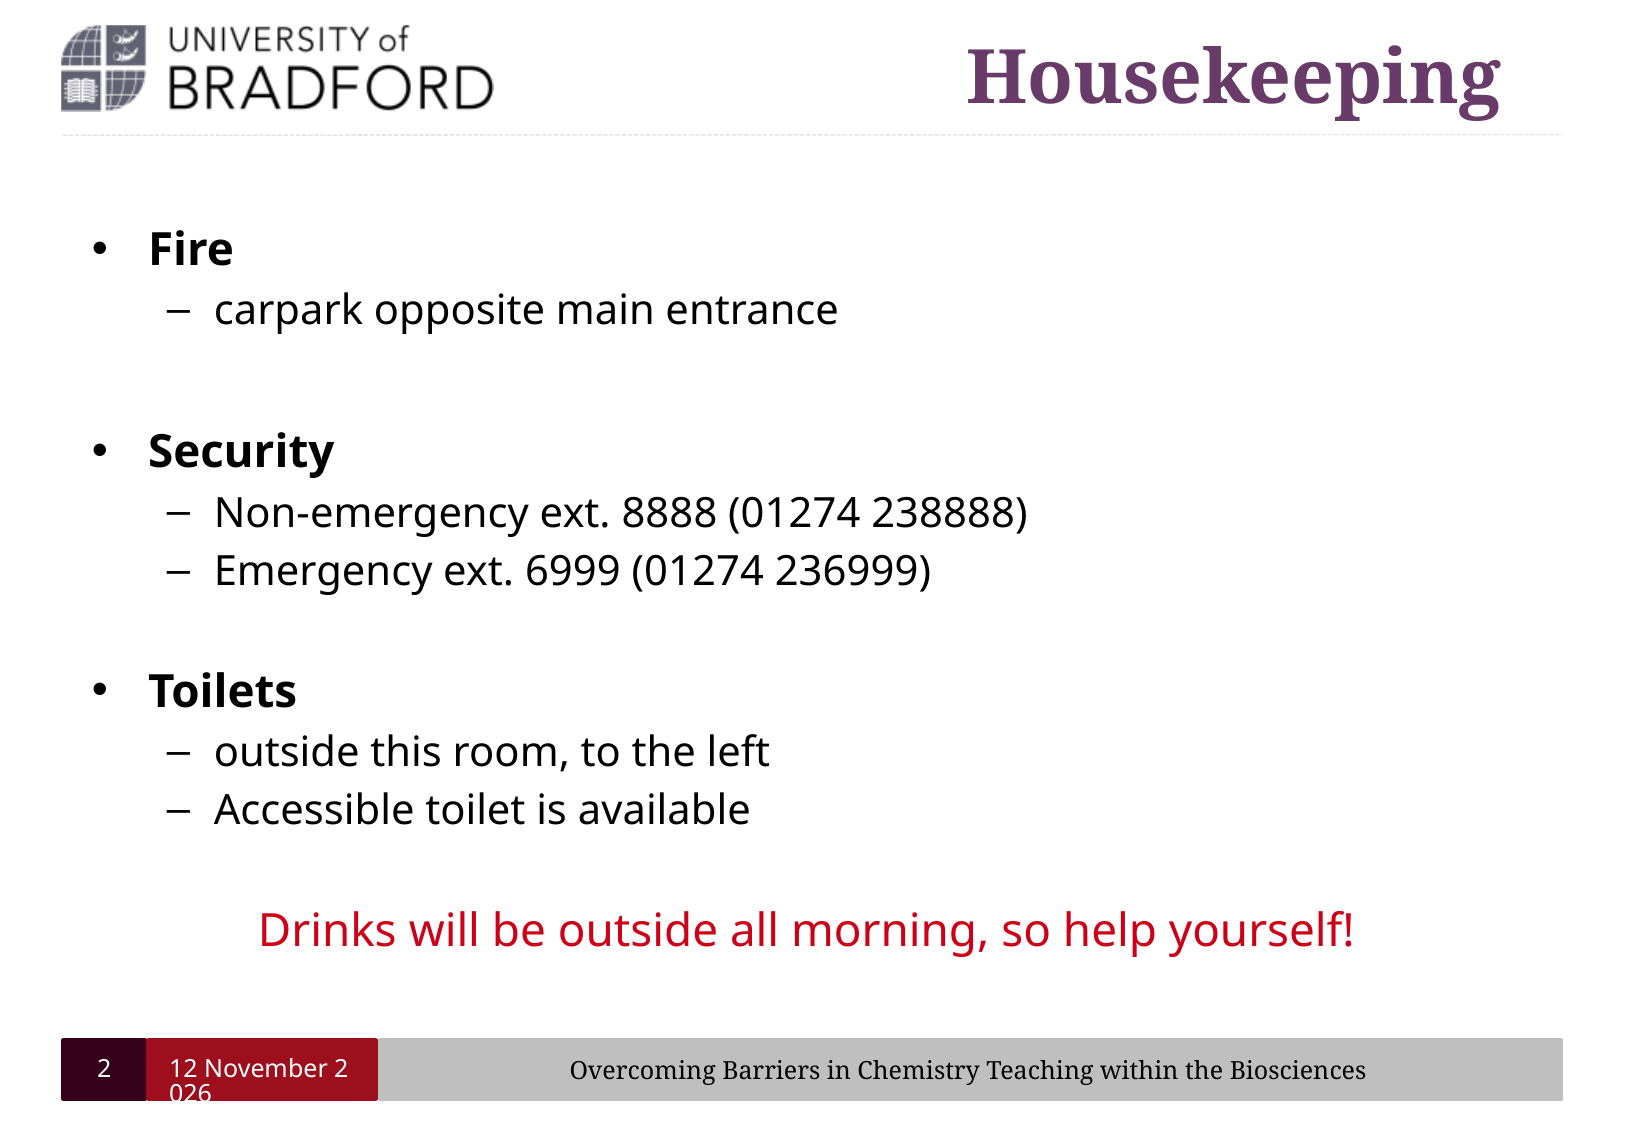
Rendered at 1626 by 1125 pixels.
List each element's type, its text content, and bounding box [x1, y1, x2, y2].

footer Overcoming Barriers in Chemistry Teaching within the Biosciences [377, 1039, 1561, 1100]
title Housekeeping [966, 9, 1581, 138]
picture [60, 24, 494, 112]
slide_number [169, 1039, 376, 1100]
slide_number 2 [62, 1039, 147, 1100]
list Fire carpark opposite main entrance Security Non-emergency ext. 8888 (01274 238888) Emergency ext. 6999 (01274 236999) Toilets outside this room, to the left Accessible toilet is available Drinks will be outside all morning, so help yourself! [91, 160, 1522, 1071]
